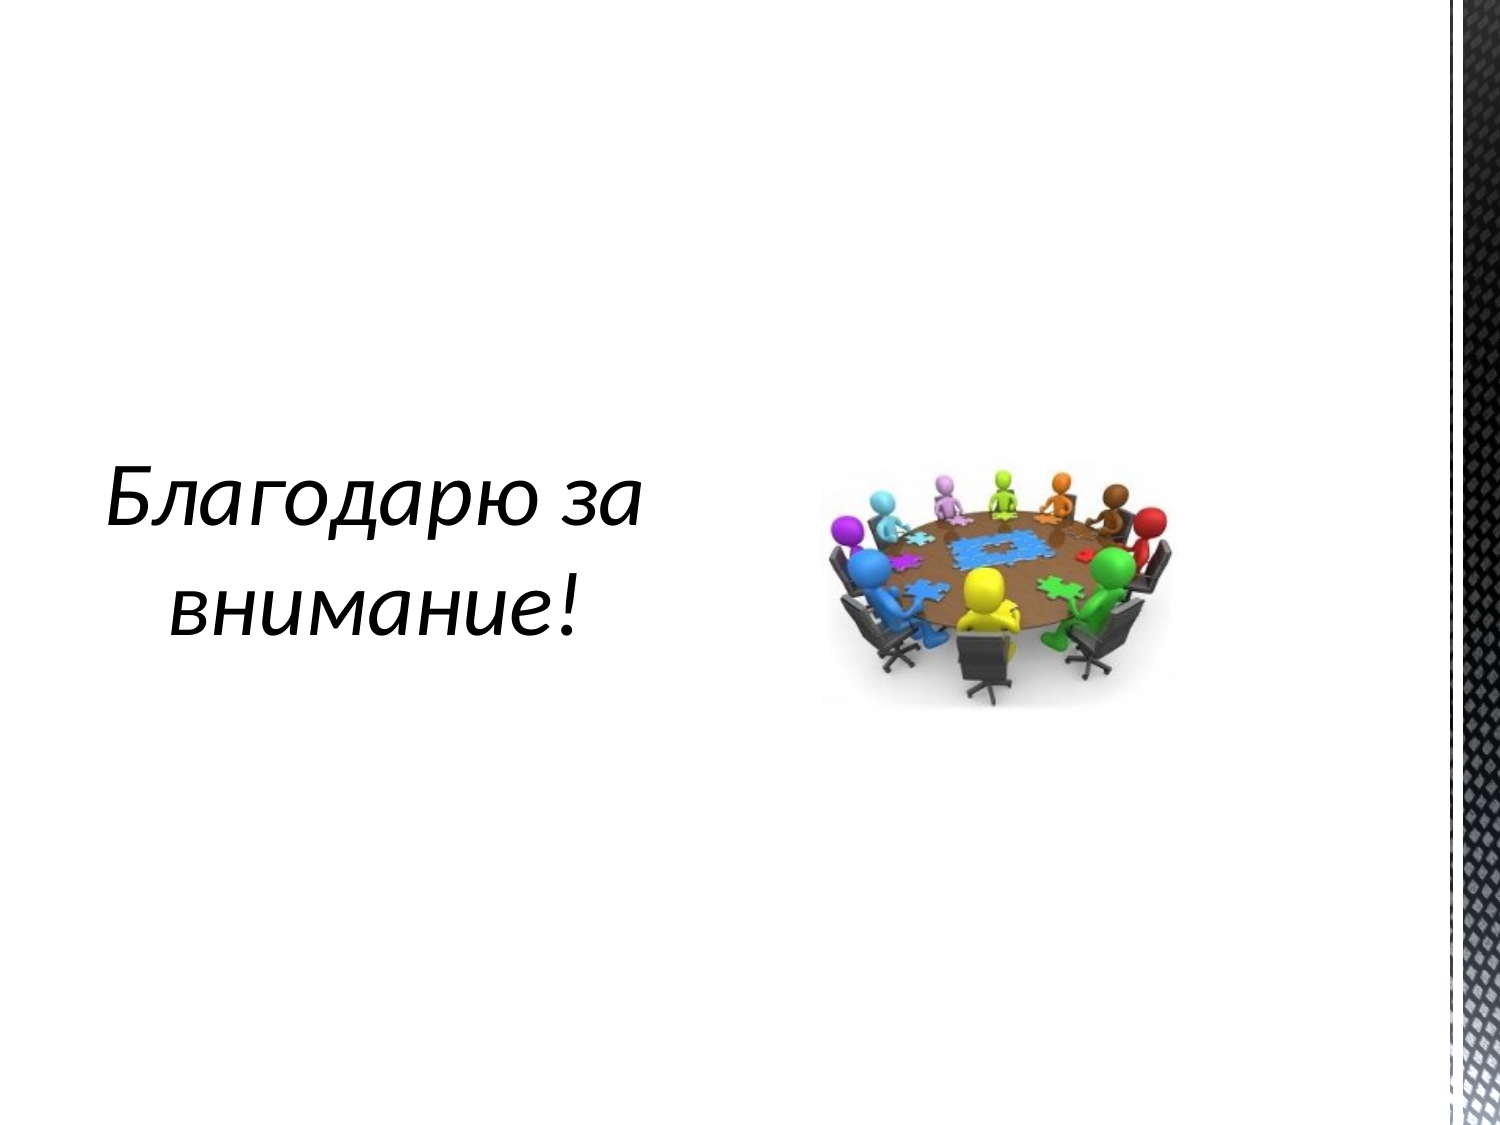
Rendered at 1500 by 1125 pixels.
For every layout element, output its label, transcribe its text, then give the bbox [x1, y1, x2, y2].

list Благодарю за внимание! [75, 75, 675, 1013]
picture [1447, 0, 1500, 1125]
picture [820, 444, 1181, 714]
